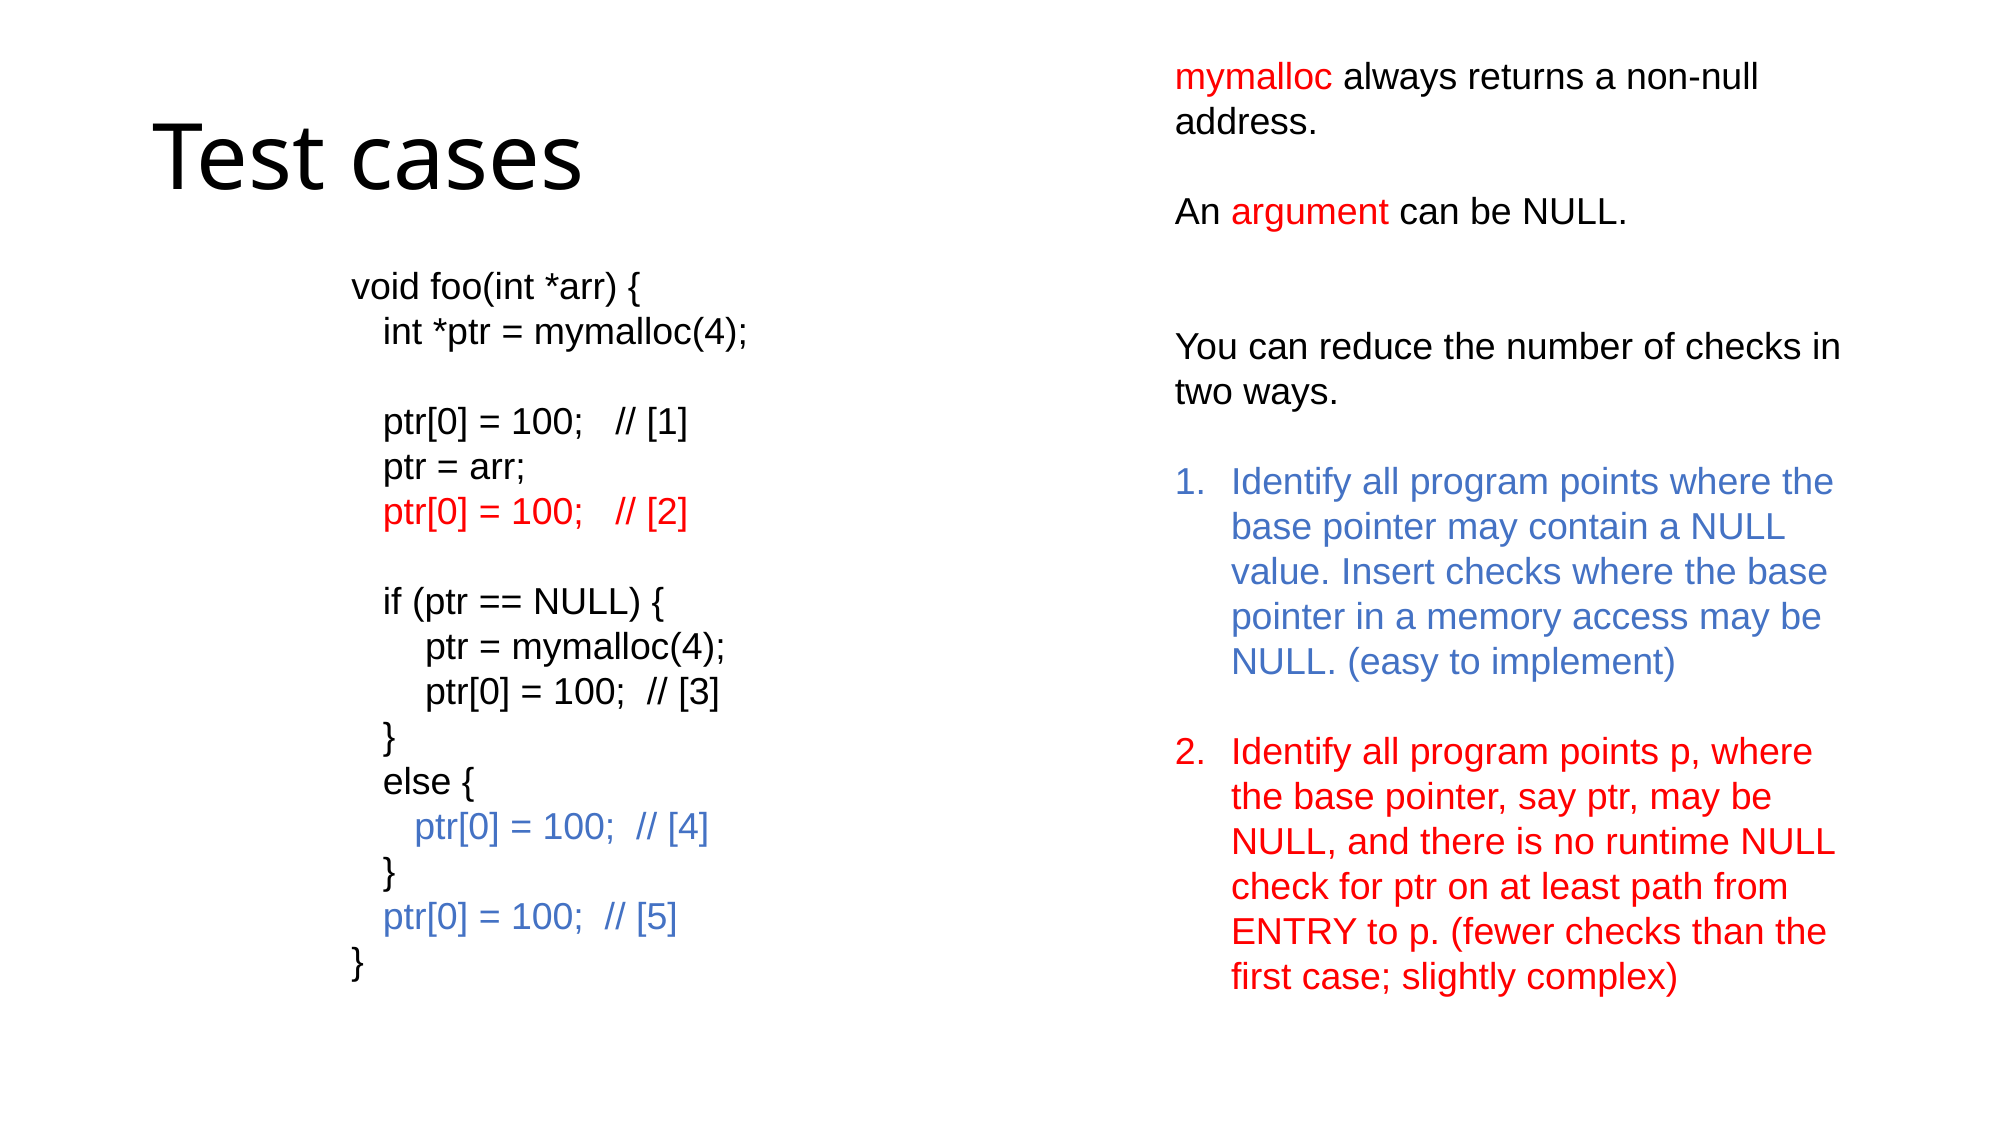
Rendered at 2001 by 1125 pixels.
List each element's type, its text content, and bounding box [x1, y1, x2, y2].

text_box void foo(int *arr) { int *ptr = mymalloc(4); ptr[0] = 100; // [1] ptr = arr; ptr[0] = 100; // [2] if (ptr == NULL) { ptr = mymalloc(4); ptr[0] = 100; // [3] } else { ptr[0] = 100; // [4] } ptr[0] = 100; // [5] } [336, 254, 942, 990]
text_box mymalloc always returns a non-null address. An argument can be NULL. You can reduce the number of checks in two ways. Identify all program points where the base pointer may contain a NULL value. Insert checks where the base pointer in a memory access may be NULL. (easy to implement) Identify all program points p, where the base pointer, say ptr, may be NULL, and there is no runtime NULL check for ptr on at least path from ENTRY to p. (fewer checks than the first case; slightly complex) [1159, 44, 1863, 1005]
title Test cases [137, 51, 1159, 269]
